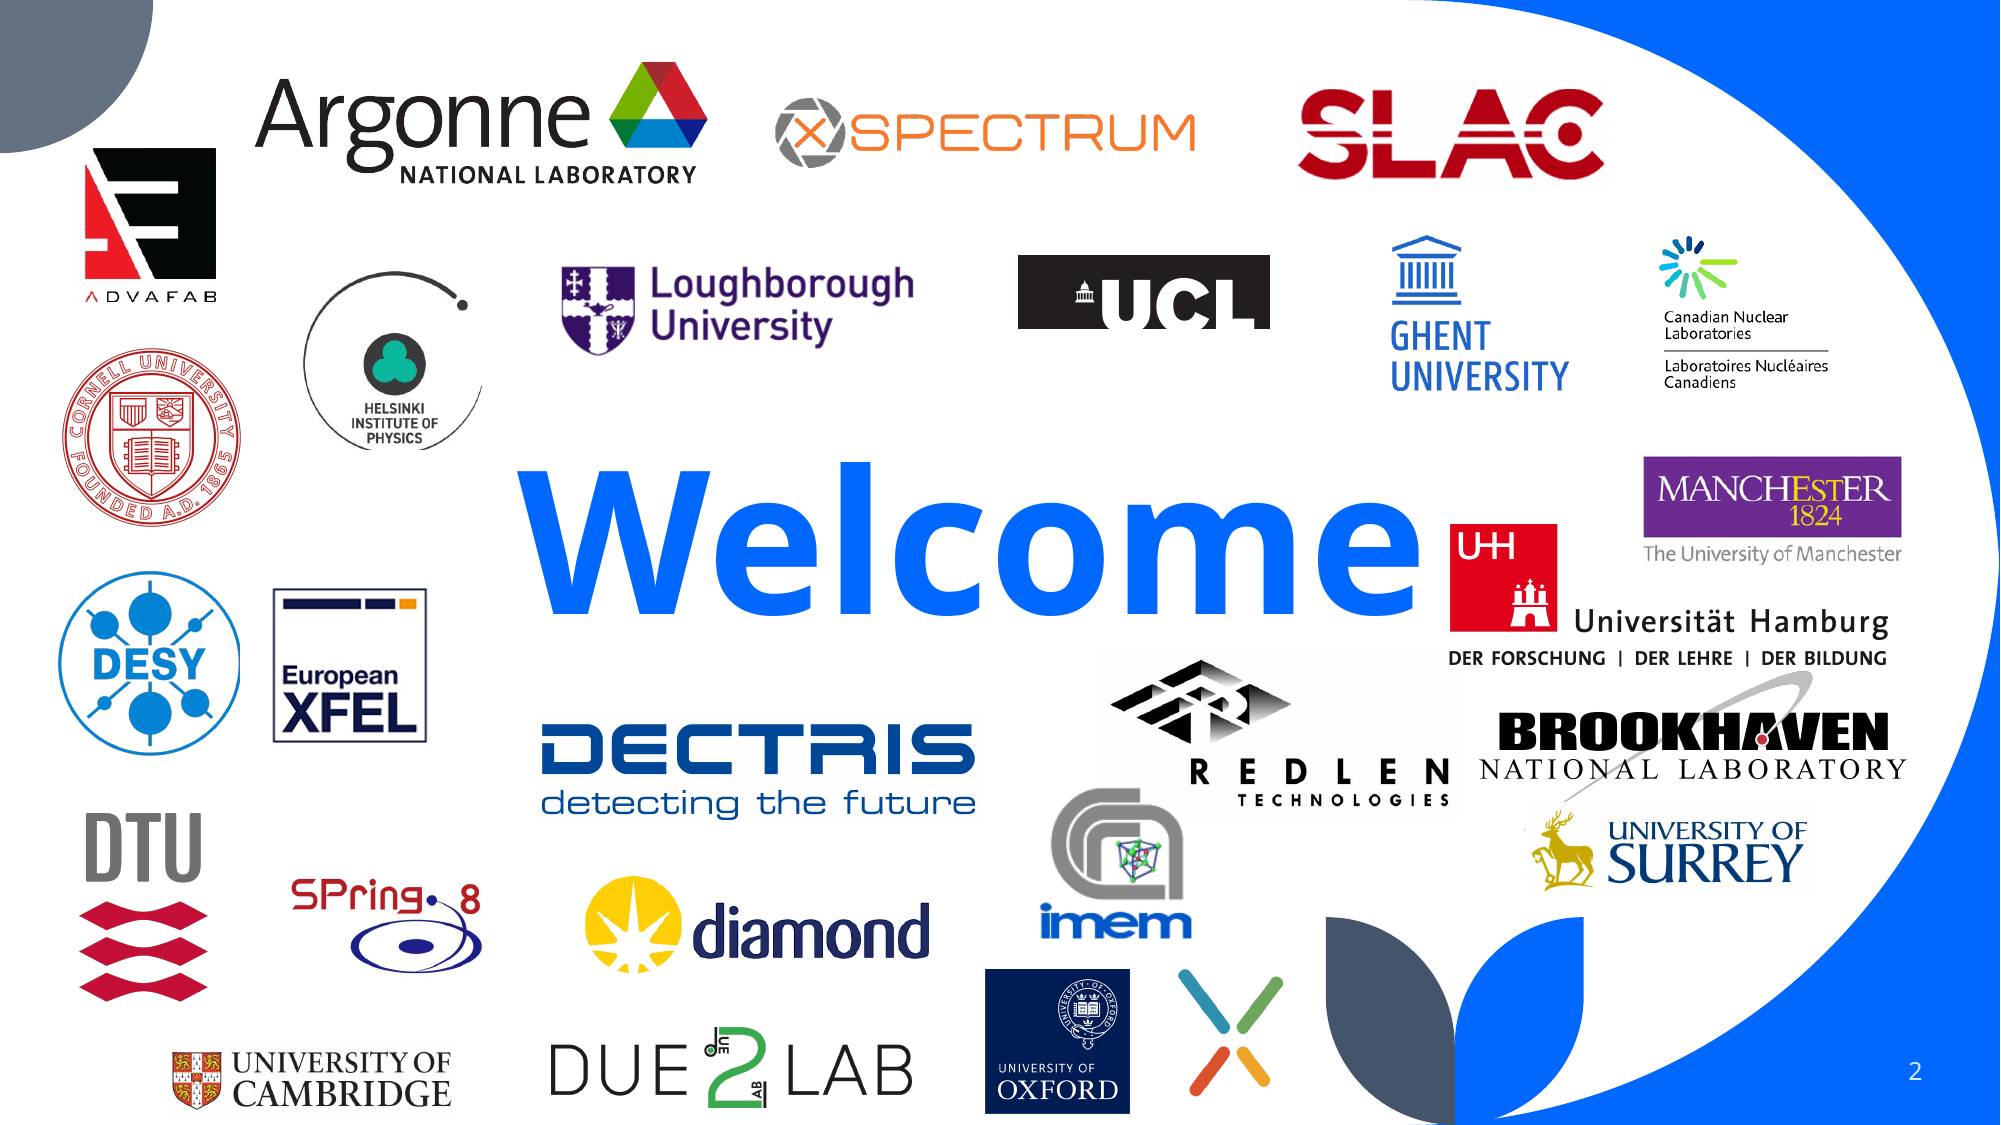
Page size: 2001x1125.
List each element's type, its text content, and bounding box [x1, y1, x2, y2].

picture [62, 348, 241, 527]
slide_number 2 [1665, 1042, 1938, 1103]
picture [1639, 216, 1847, 407]
picture [551, 1027, 912, 1108]
picture [1154, 956, 1307, 1109]
picture [79, 813, 209, 1002]
picture [303, 271, 482, 450]
picture [757, 79, 1213, 186]
picture [169, 1041, 457, 1118]
picture [985, 969, 1130, 1114]
picture [284, 822, 489, 1027]
title Welcome [502, 448, 1836, 666]
picture [579, 872, 935, 977]
picture [1029, 451, 1916, 950]
picture [528, 257, 947, 361]
picture [73, 33, 736, 303]
picture [48, 562, 460, 767]
picture [1018, 255, 1270, 329]
picture [1385, 227, 1577, 399]
picture [1293, 79, 1612, 189]
picture [537, 714, 980, 824]
